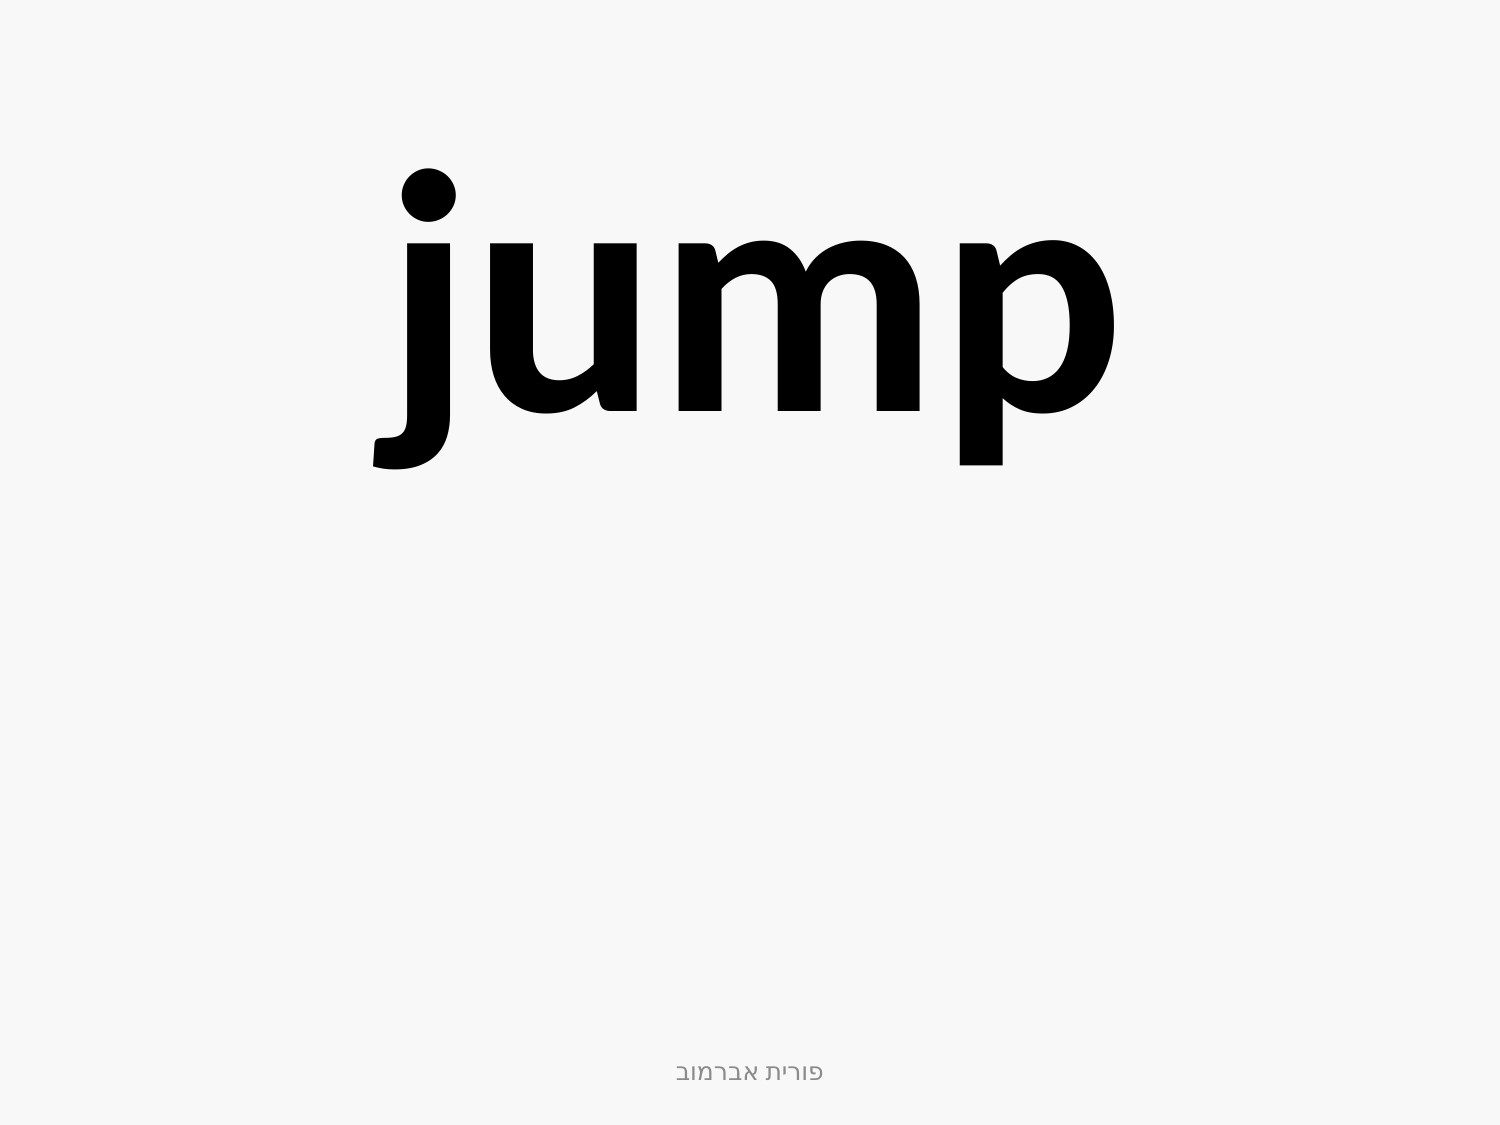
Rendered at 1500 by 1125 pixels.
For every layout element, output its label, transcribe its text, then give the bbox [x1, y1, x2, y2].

footer פורית אברמוב [512, 1042, 988, 1103]
title jump [117, 152, 1393, 394]
